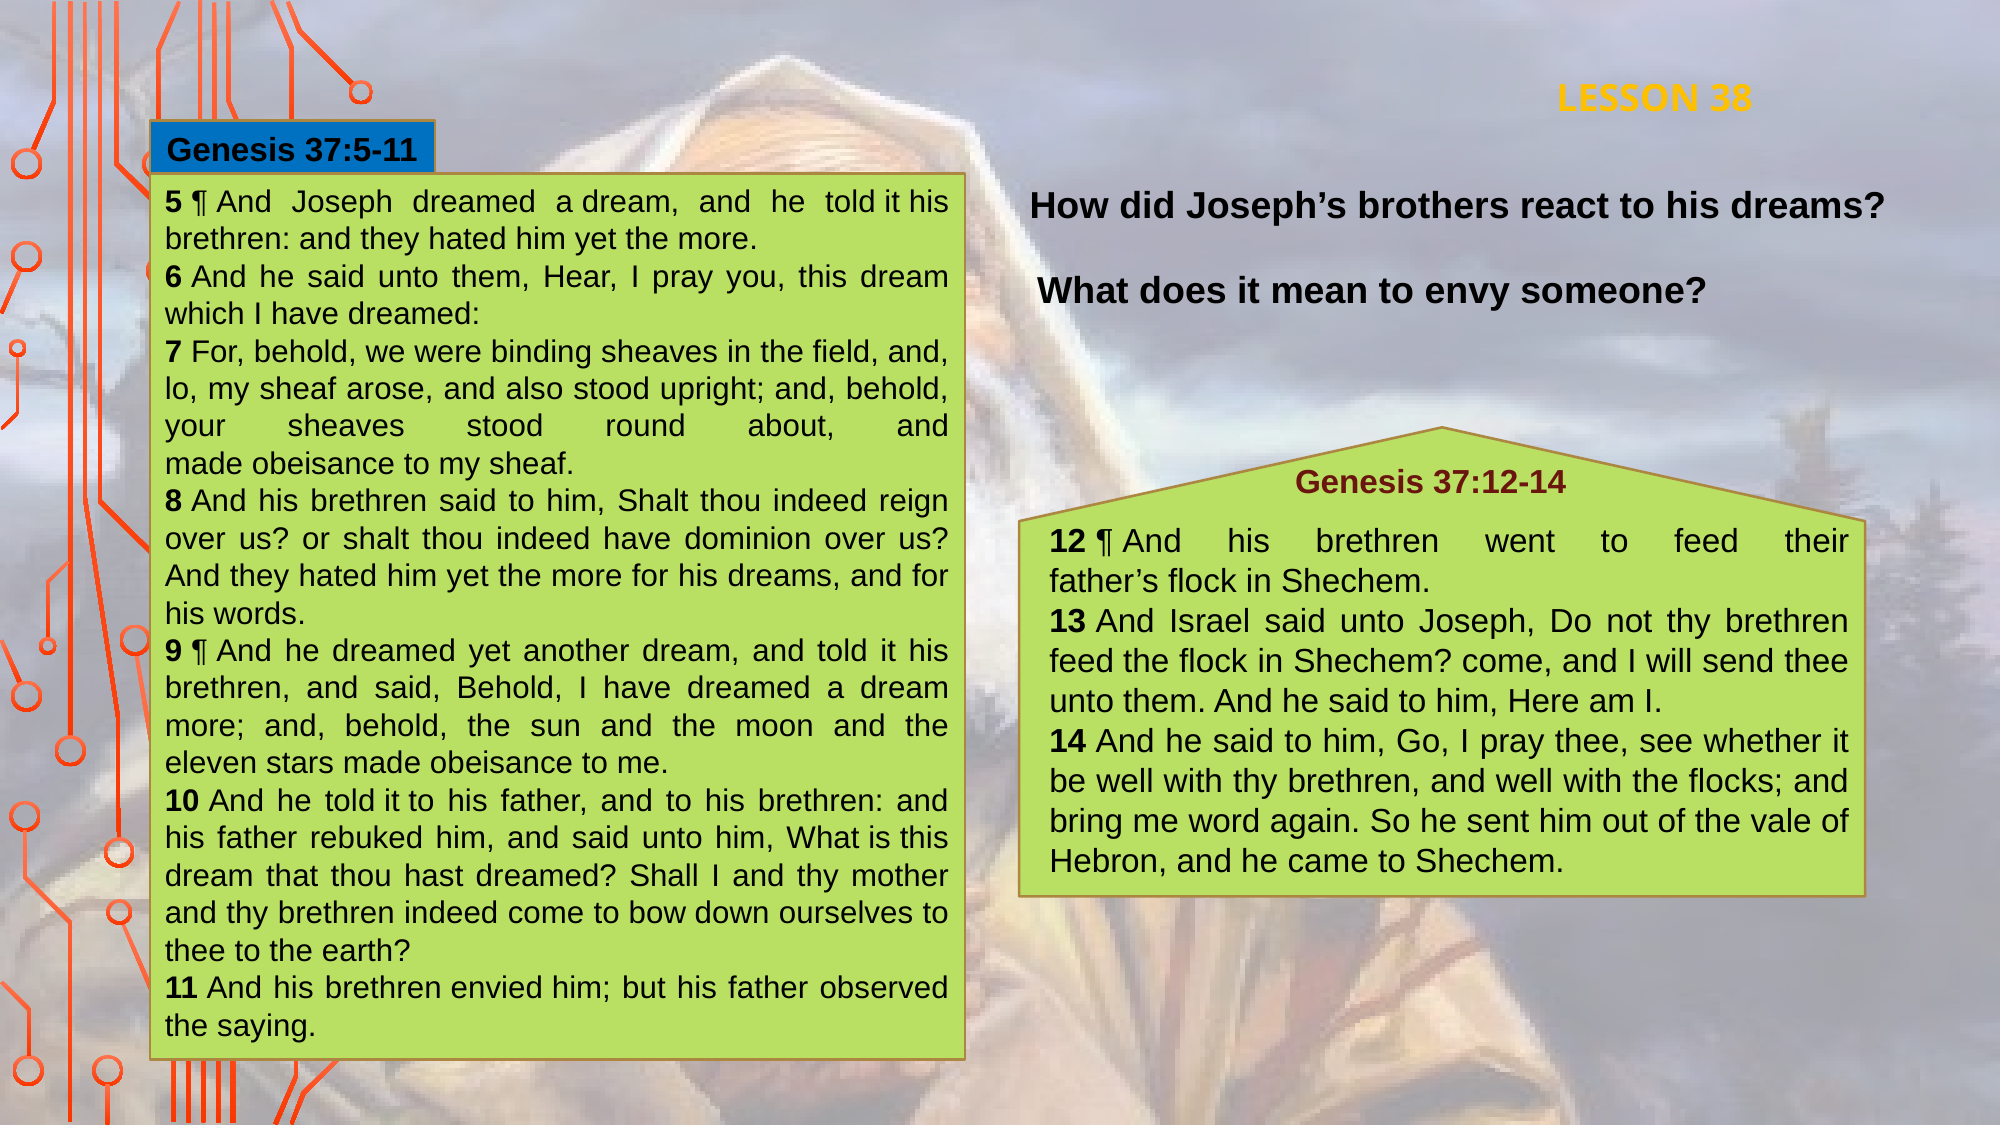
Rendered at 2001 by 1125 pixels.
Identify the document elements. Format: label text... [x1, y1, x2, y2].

text_box How did Joseph’s brothers react to his dreams? [1004, 173, 1902, 234]
text_box Genesis 37:12-14 [1280, 453, 1582, 508]
text_box [149, 119, 436, 172]
text_box 5 ¶ And Joseph dreamed a dream, and he told it his brethren: and they hated him yet the more. 6 And he said unto them, Hear, I pray you, this dream which I have dreamed: 7 For, behold, we were binding sheaves in the field, and, lo, my sheaf arose, and also stood upright; and, behold, your sheaves stood round about, and made obeisance to my sheaf. 8 And his brethren said to him, Shalt thou indeed reign over us? or shalt thou indeed have dominion over us? And they hated him yet the more for his dreams, and for his words. 9 ¶ And he dreamed yet another dream, and told it his brethren, and said, Behold, I have dreamed a dream more; and, behold, the sun and the moon and the eleven stars made obeisance to me. 10 And he told it to his father, and to his brethren: and his father rebuked him, and said unto him, What is this dream that thou hast dreamed? Shall I and thy mother and thy brethren indeed come to bow down ourselves to thee to the earth? 11 And his brethren envied him; but his father observed the saying. [149, 173, 966, 1050]
text_box [1320, 426, 1564, 453]
text_box [149, 1050, 966, 1061]
text_box LESSON 38 [1541, 66, 1850, 173]
text_box 12 ¶ And his brethren went to feed their father’s flock in Shechem. 13 And Israel said unto Joseph, Do not thy brethren feed the flock in Shechem? come, and I will send thee unto them. And he said to him, Here am I. 14 And he said to him, Go, I pray thee, see whether it be well with thy brethren, and well with the flocks; and bring me word again. So he sent him out of the vale of Hebron, and he came to Shechem. [1034, 512, 1866, 887]
text_box What does it mean to envy someone? [1022, 258, 1724, 319]
text_box [1017, 516, 1867, 898]
text_box Genesis 37:5-11 [151, 120, 433, 176]
text_box [1054, 457, 1830, 512]
